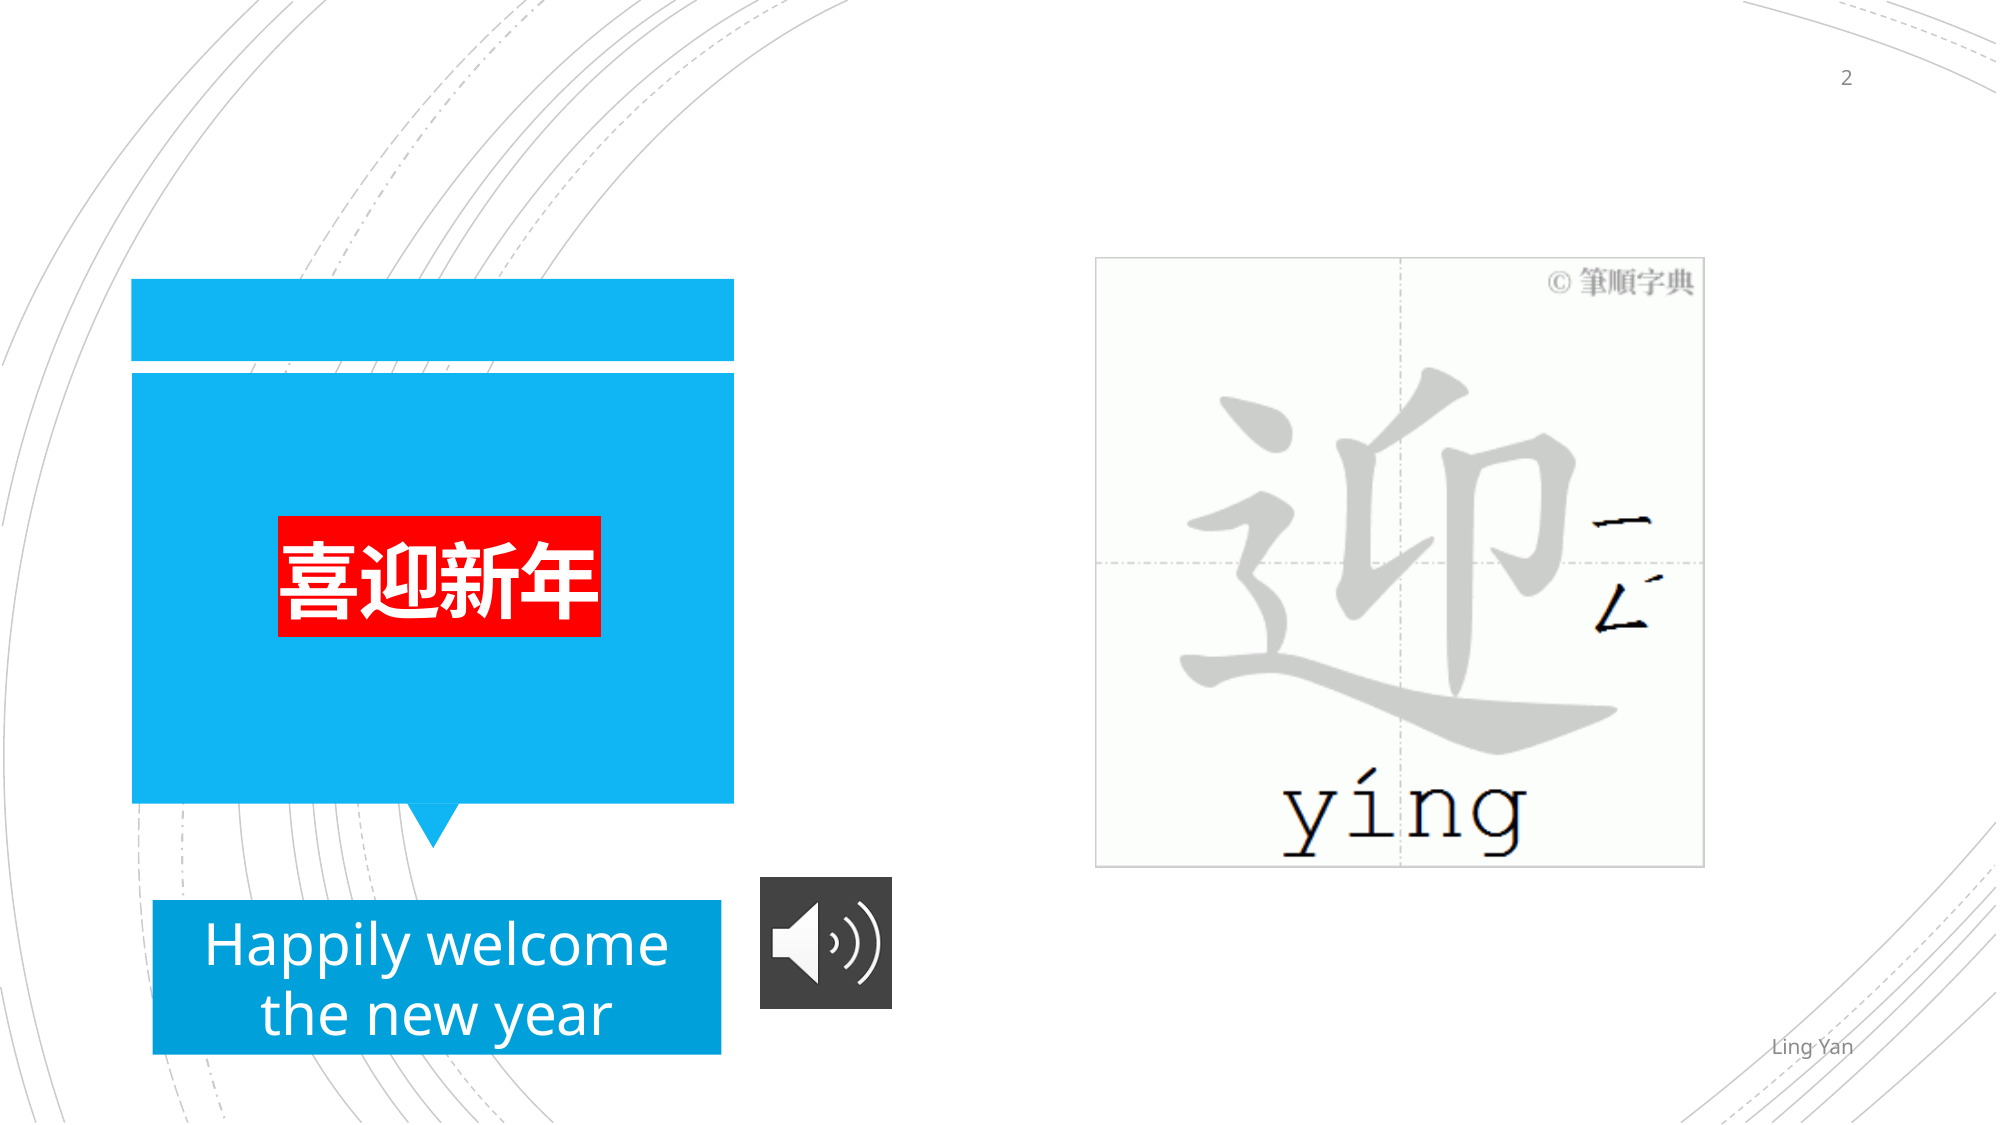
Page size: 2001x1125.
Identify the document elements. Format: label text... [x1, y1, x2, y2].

text_box Happily welcome the new year [152, 900, 722, 1021]
picture [759, 876, 894, 1010]
footer Ling Yan [131, 1021, 1869, 1074]
title 喜迎新年 [152, 385, 727, 789]
slide_number 2 [1717, 52, 1868, 105]
picture [1094, 257, 1705, 868]
